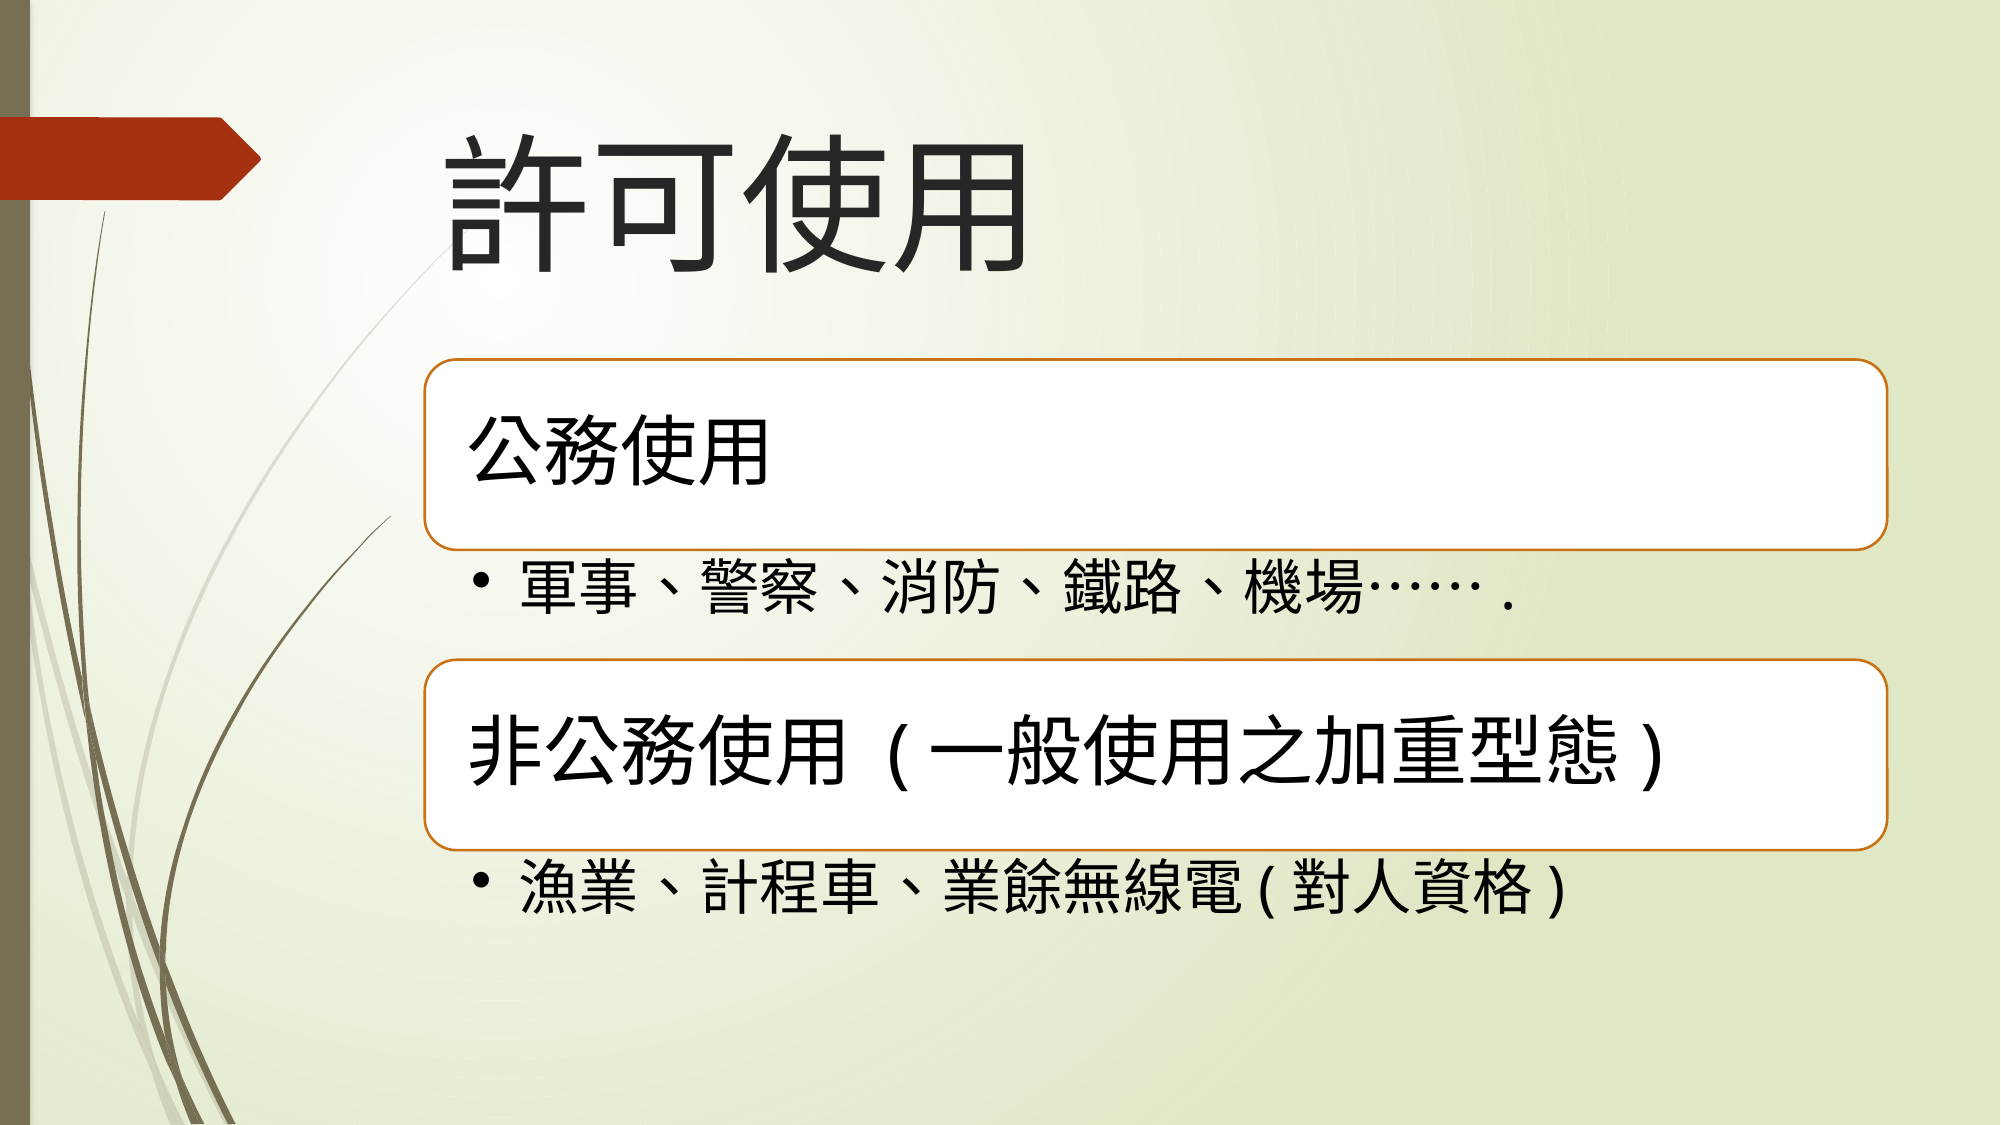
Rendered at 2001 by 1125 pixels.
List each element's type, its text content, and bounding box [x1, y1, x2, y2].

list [424, 349, 1888, 970]
title 許可使用 [425, 102, 1888, 313]
